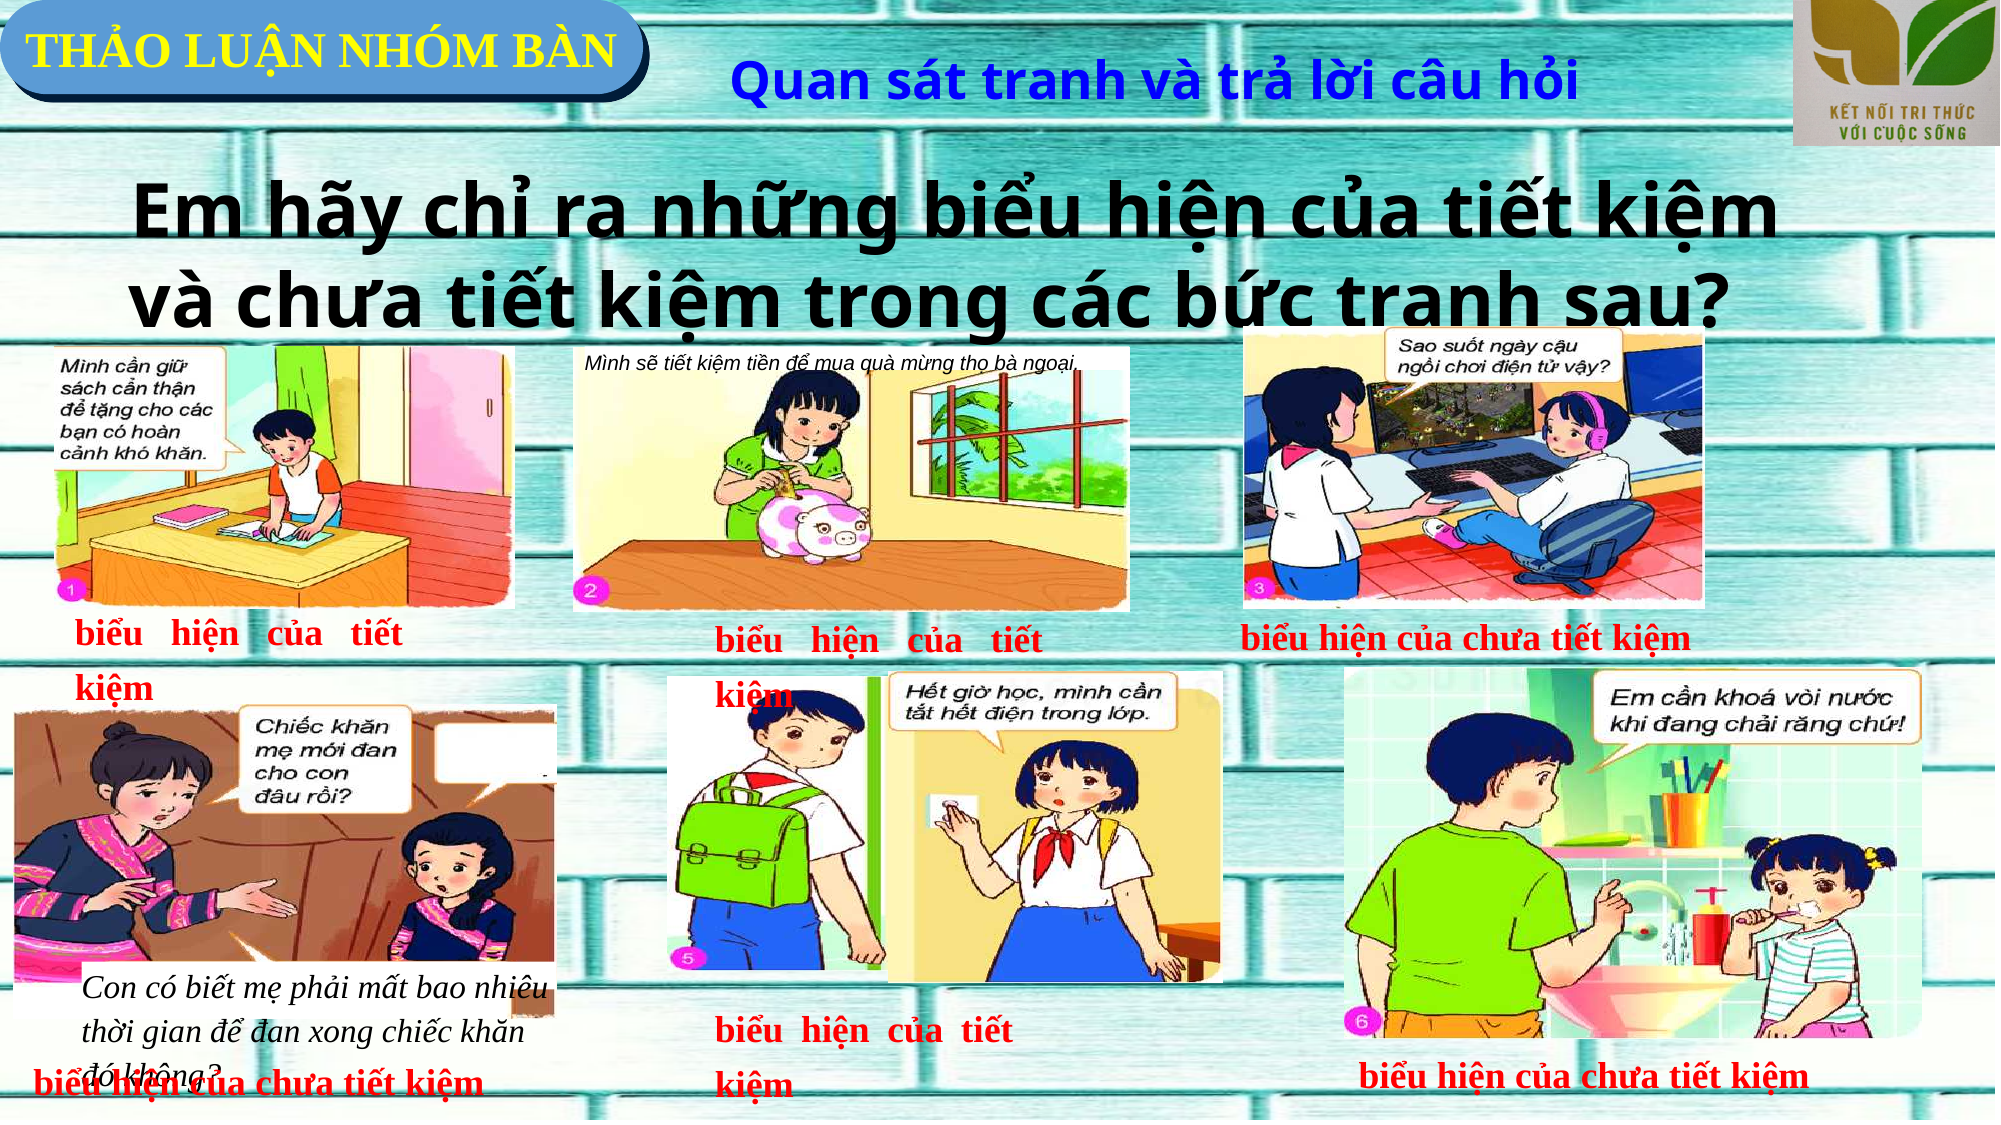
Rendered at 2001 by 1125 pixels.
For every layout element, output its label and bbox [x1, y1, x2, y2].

text_box [573, 346, 1130, 613]
text_box [13, 704, 557, 1019]
picture [0, 0, 2000, 1120]
text_box [667, 671, 1223, 983]
